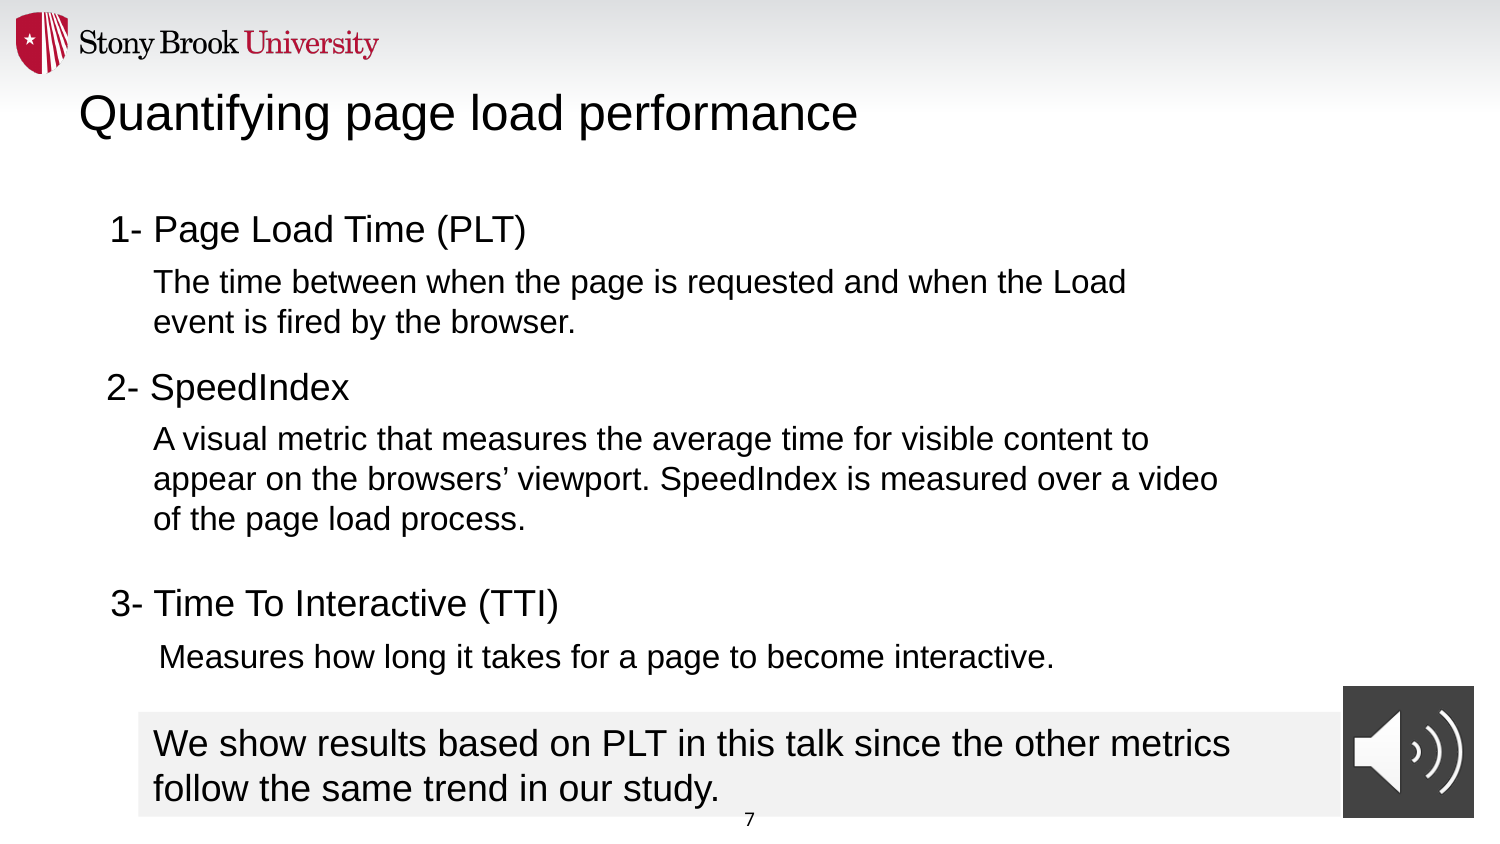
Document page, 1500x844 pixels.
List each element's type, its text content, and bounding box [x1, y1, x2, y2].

text_box We show results based on PLT in this talk since the other metrics follow the same trend in our study. [138, 711, 1336, 817]
text_box 1- Page Load Time (PLT) [94, 197, 553, 258]
picture [1341, 685, 1476, 819]
slide_number 7 [740, 804, 759, 833]
picture [16, 11, 379, 74]
text_box 2- SpeedIndex [91, 355, 365, 415]
text_box Measures how long it takes for a page to become interactive. [143, 628, 1081, 683]
text_box The time between when the page is requested and when the Load event is fired by the browser. [138, 252, 1155, 348]
text_box 3- Time To Interactive (TTI) [95, 571, 586, 632]
text_box A visual metric that measures the average time for visible content to appear on the browsers’ viewport. SpeedIndex is measured over a video of the page load process. [138, 409, 1243, 545]
text_box Quantifying page load performance [75, 53, 979, 168]
